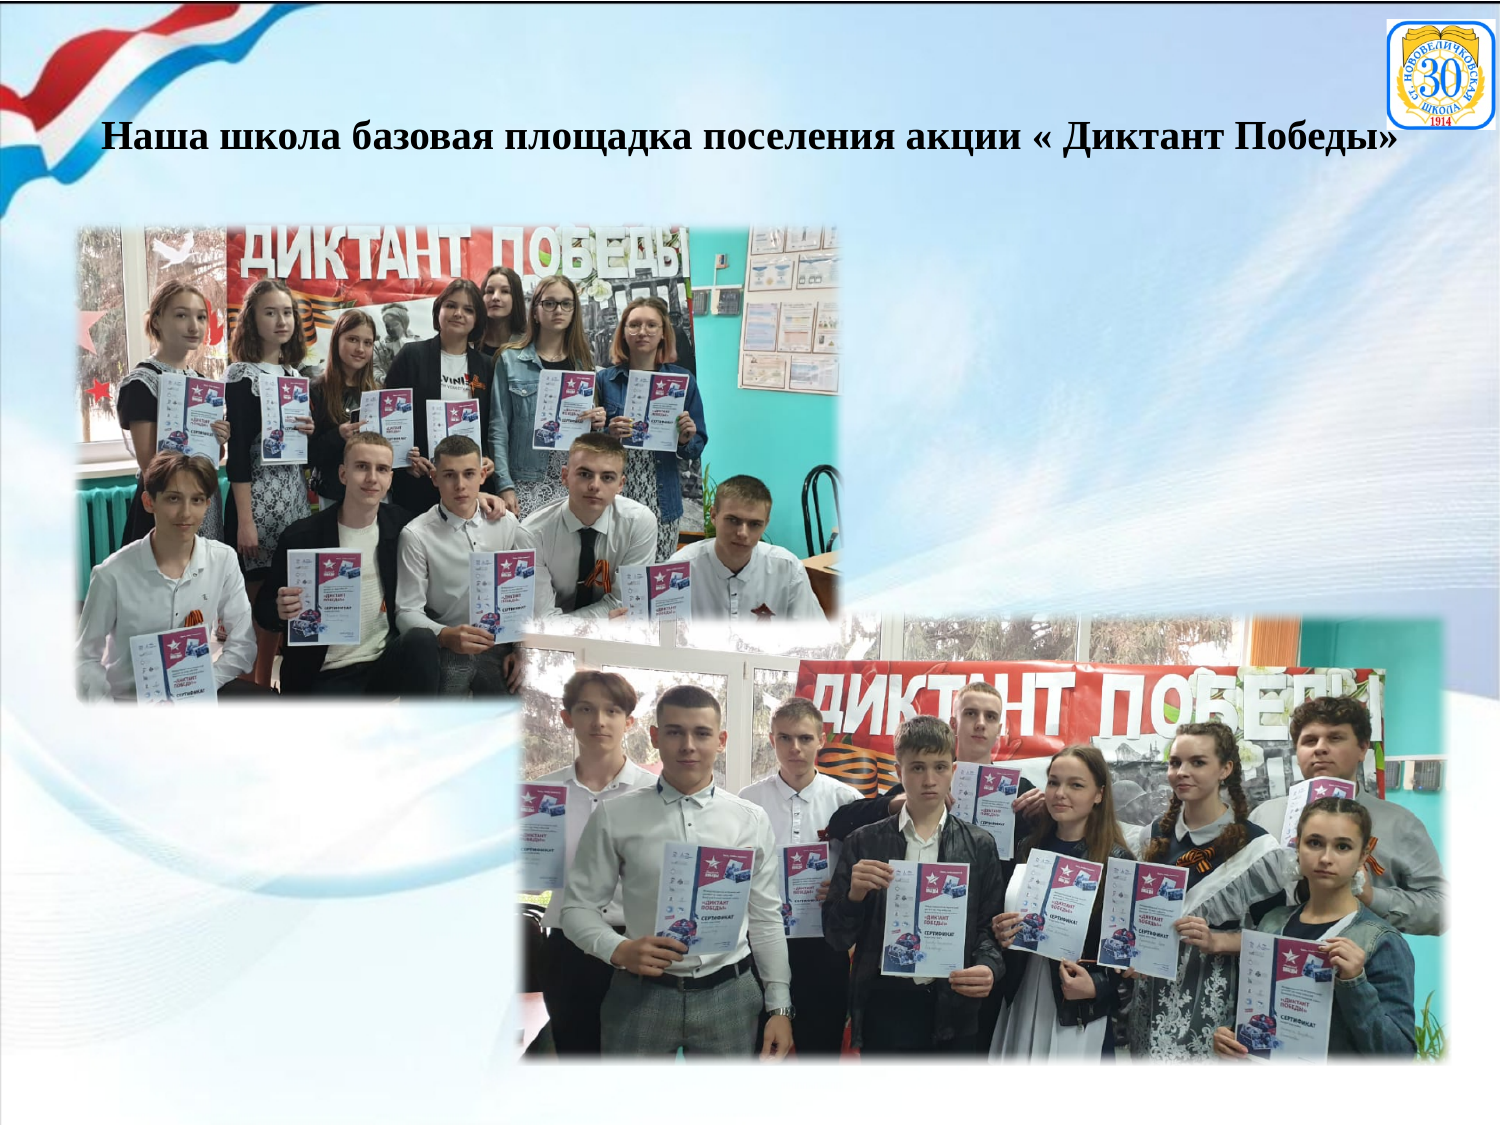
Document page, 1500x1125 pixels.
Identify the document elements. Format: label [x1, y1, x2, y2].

picture [69, 220, 1452, 1066]
list [0, 0, 1500, 1125]
picture [1386, 18, 1496, 131]
